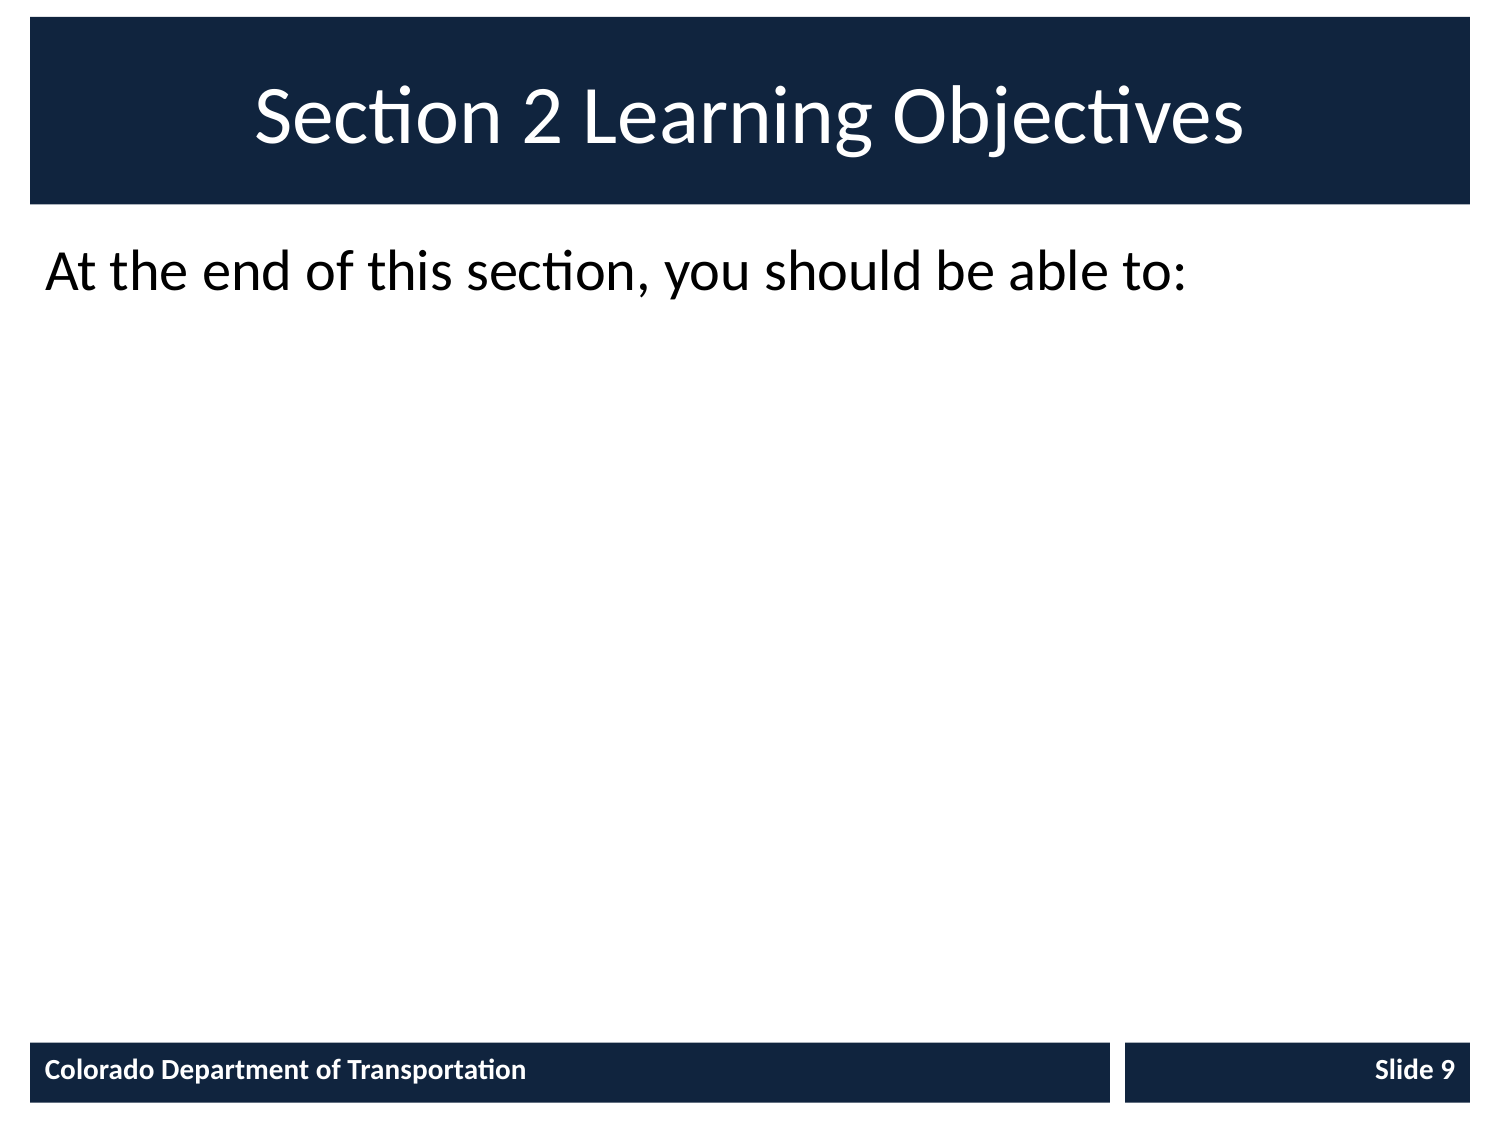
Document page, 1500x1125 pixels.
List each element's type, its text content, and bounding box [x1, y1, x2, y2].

footer Colorado Department of Transportation [30, 1042, 1110, 1103]
slide_number Slide 9 [1125, 1042, 1470, 1103]
title Section 2 Learning Objectives [29, 16, 1471, 205]
list At the end of this section, you should be able to: [29, 224, 1471, 1036]
